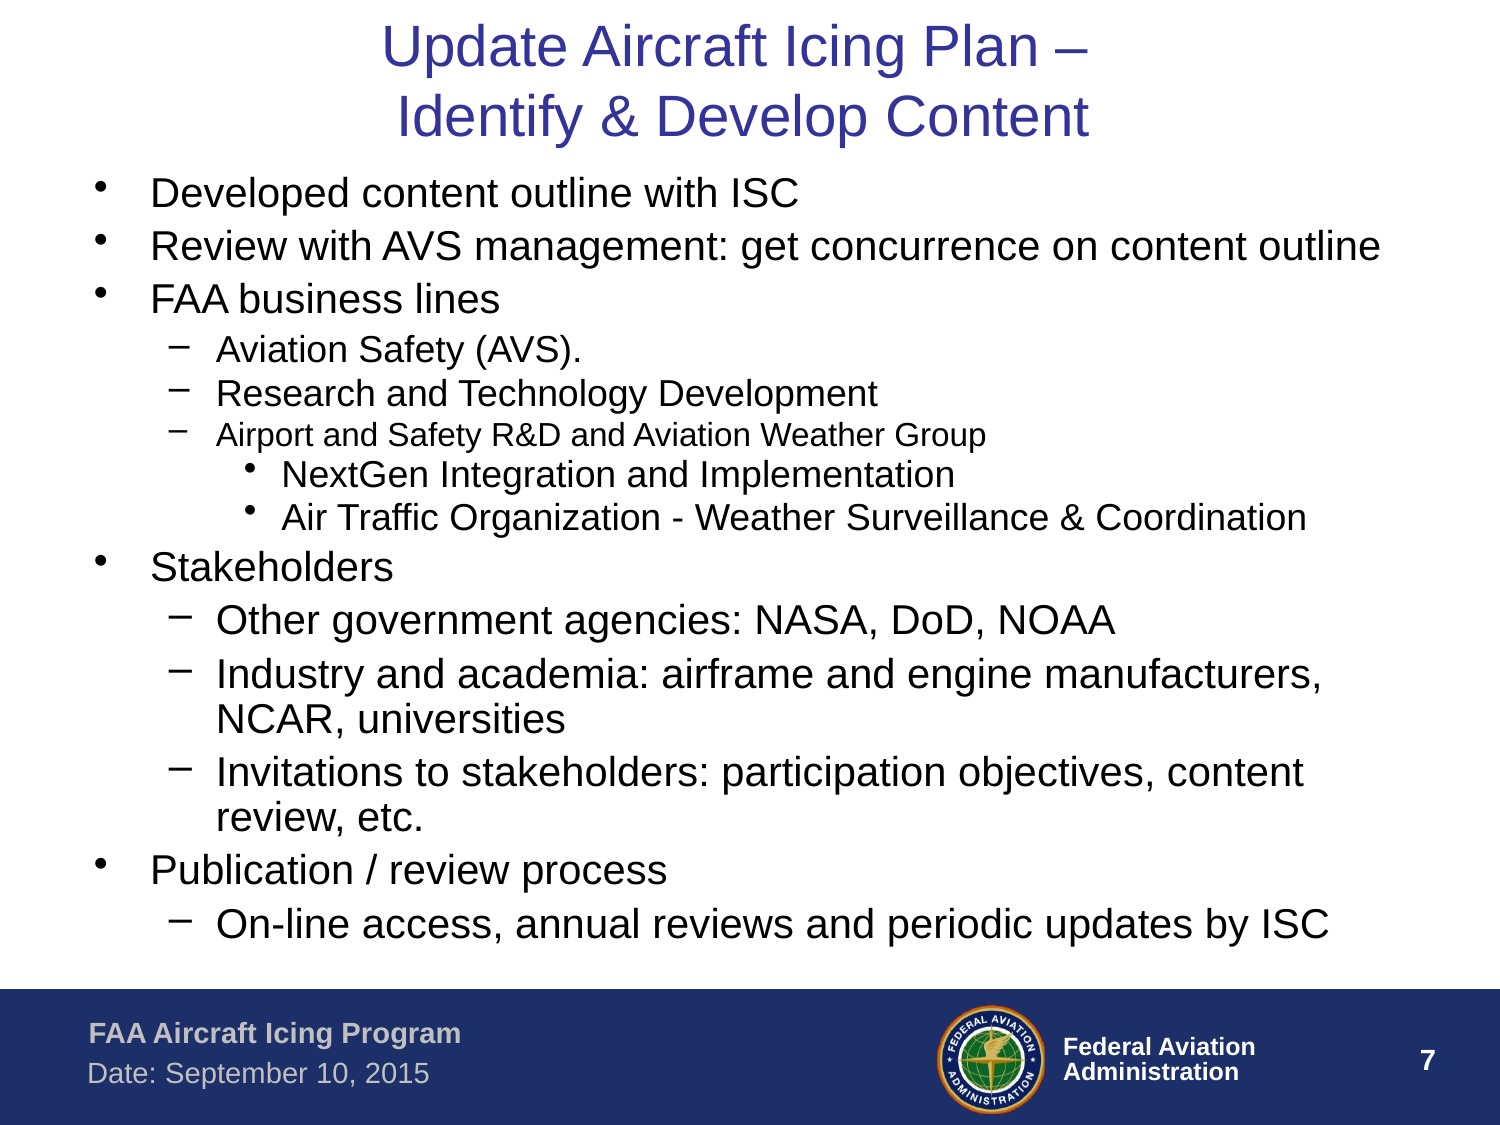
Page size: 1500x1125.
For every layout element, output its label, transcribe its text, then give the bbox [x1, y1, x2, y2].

list Developed content outline with ISC Review with AVS management: get concurrence on content outline FAA business lines Aviation Safety (AVS). Research and Technology Development Airport and Safety R&D and Aviation Weather Group NextGen Integration and Implementation Air Traffic Organization - Weather Surveillance & Coordination Stakeholders Other government agencies: NASA, DoD, NOAA Industry and academia: airframe and engine manufacturers, NCAR, universities Invitations to stakeholders: participation objectives, content review, etc. Publication / review process On-line access, annual reviews and periodic updates by ISC [78, 163, 1448, 986]
title Update Aircraft Icing Plan – Identify & Develop Content [48, 16, 1439, 140]
picture [936, 1004, 1045, 1114]
